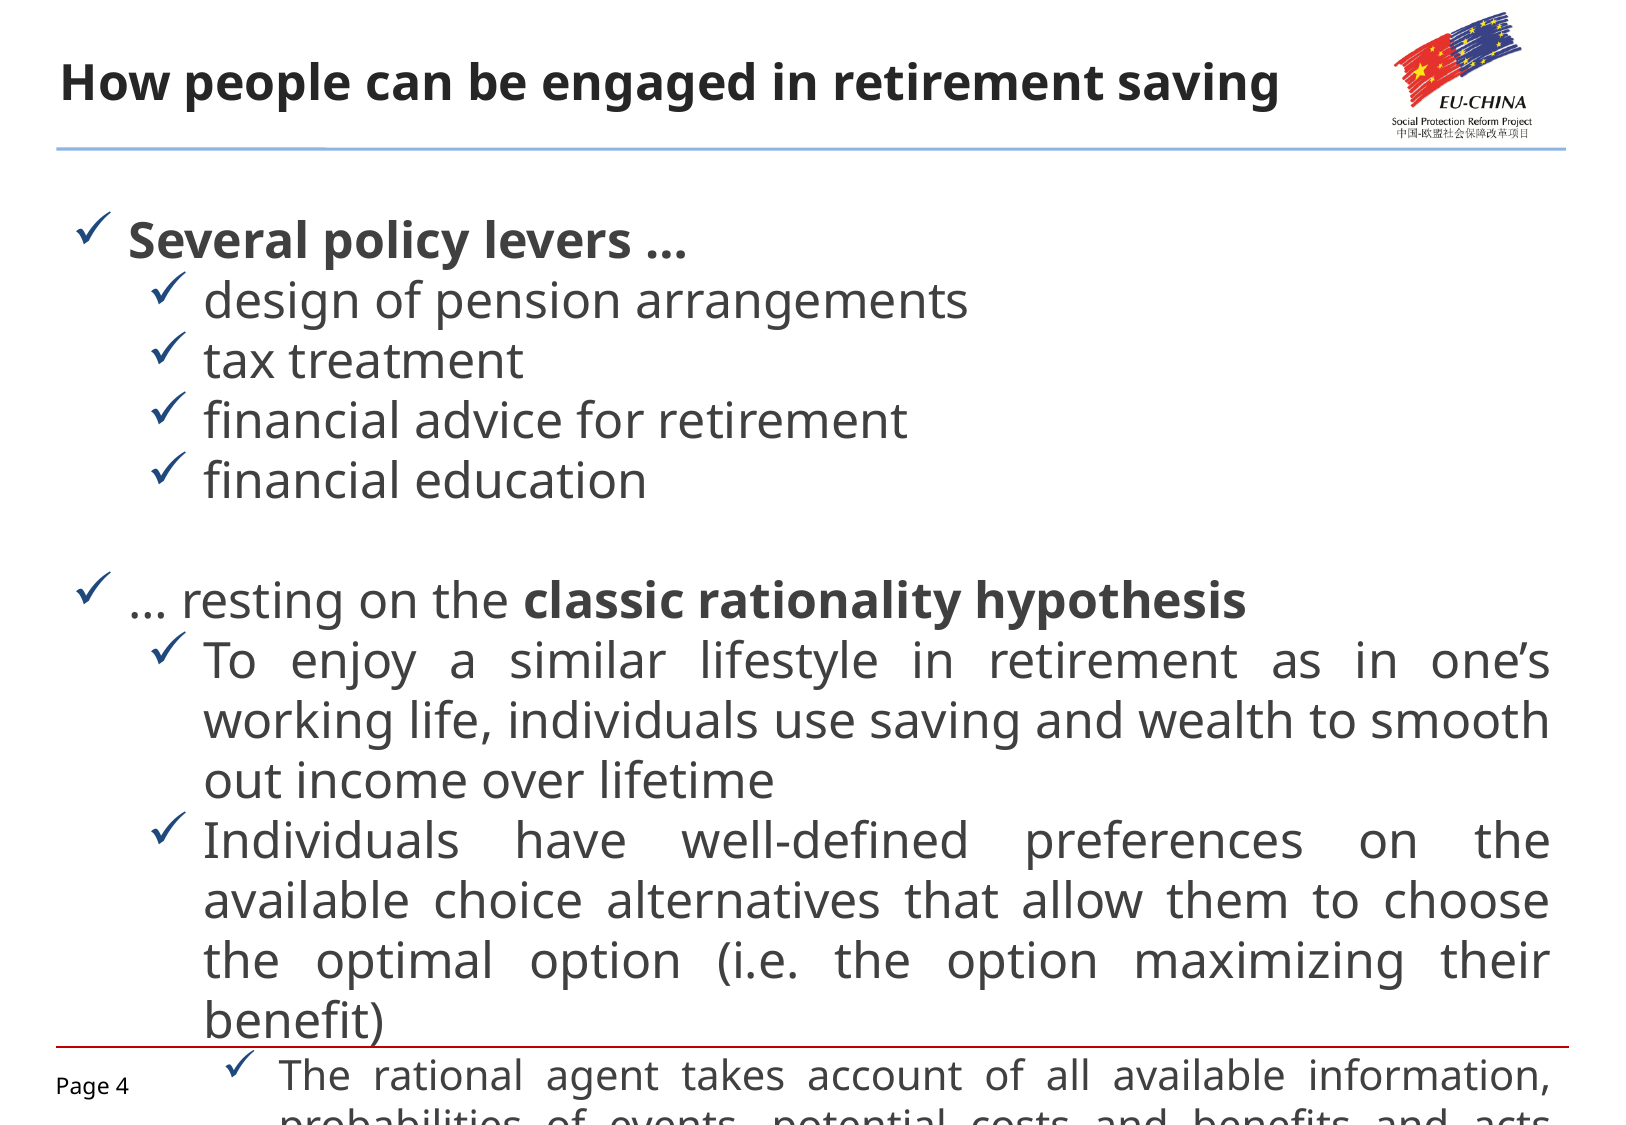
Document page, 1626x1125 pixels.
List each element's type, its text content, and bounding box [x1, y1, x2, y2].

text_box Several policy levers … design of pension arrangements tax treatment financial advice for retirement financial education … resting on the classic rationality hypothesis To enjoy a similar lifestyle in retirement as in one’s working life, individuals use saving and wealth to smooth out income over lifetime Individuals have well-defined preferences on the available choice alternatives that allow them to choose the optimal option (i.e. the option maximizing their benefit) The rational agent takes account of all available information, probabilities of events, potential costs and benefits and acts consistently by choosing the best choice The rational agent shows self-control in intertemporal choices [57, 171, 1567, 1125]
picture [1387, 0, 1537, 147]
text_box How people can be engaged in retirement saving [44, 42, 1522, 149]
